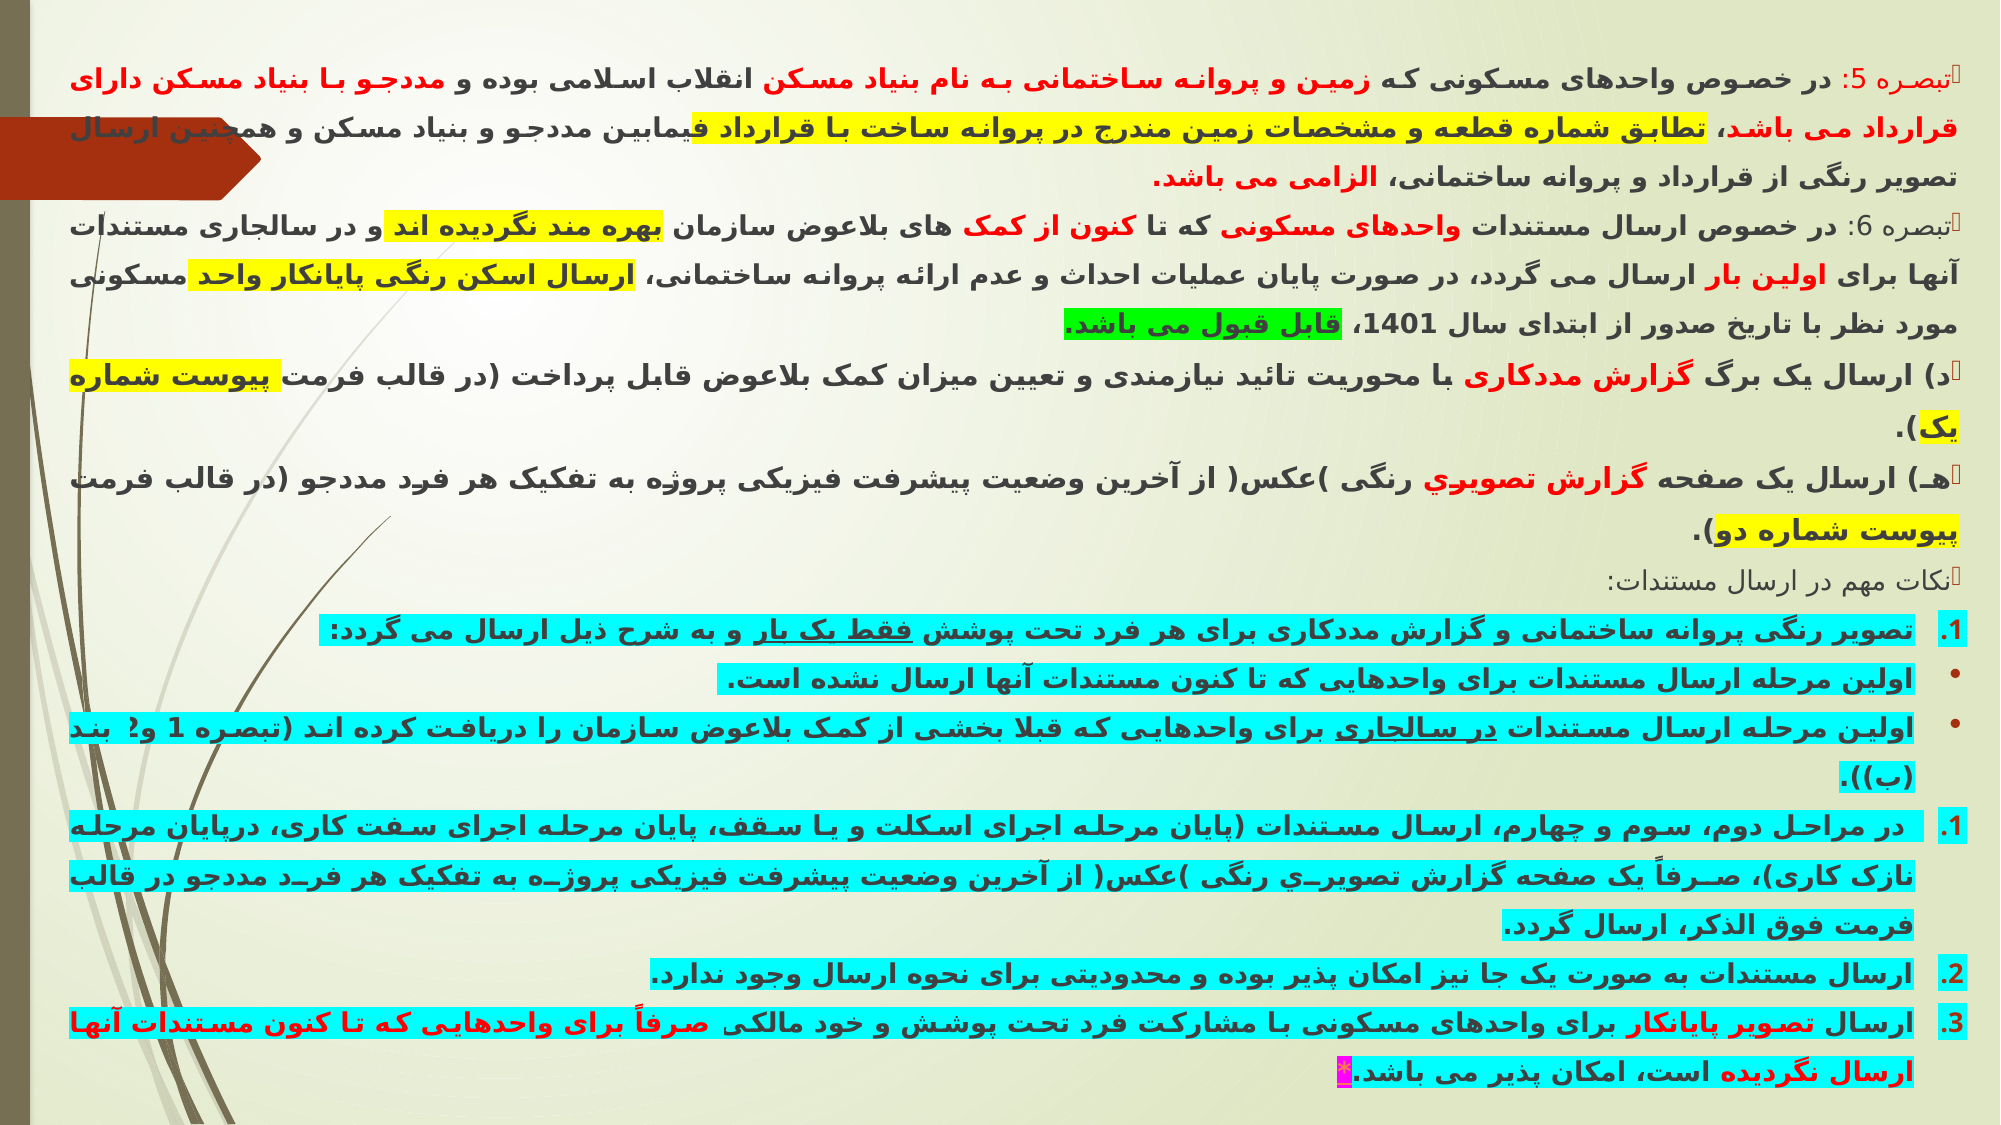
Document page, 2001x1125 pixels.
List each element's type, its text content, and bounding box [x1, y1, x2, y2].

list تبصره 5: در خصوص واحدهای مسکونی که زمین و پروانه ساختمانی به نام بنیاد مسکن انقلاب اسلامی بوده و مددجو با بنیاد مسکن دارای قرارداد می باشد، تطابق شماره قطعه و مشخصات زمین مندرج در پروانه ساخت با قرارداد فیمابین مددجو و بنیاد مسکن و همچنین ارسال تصویر رنگی از قرارداد و پروانه ساختمانی، الزامی می باشد. تبصره 6: در خصوص ارسال مستندات واحدهای مسکونی که تا کنون از کمک های بلاعوض سازمان بهره مند نگردیده اند و در سالجاری مستندات آنها برای اولین بار ارسال می گردد، در صورت پایان عملیات احداث و عدم ارائه پروانه ساختمانی، ارسال اسکن رنگی پایانکار واحد مسکونی مورد نظر با تاریخ صدور از ابتدای سال 1401، قابل قبول می باشد. د) ارسال یک برگ گزارش مددکاری با محوریت تائید نیازمندی و تعیین میزان کمک بلاعوض قابل پرداخت (در ﻗﺎﻟﺐ ﻓﺮﻣﺖ پیوست شماره یک). هـ) ارﺳﺎل ﯾﮏ صفحه ﮔﺰارش ﺗﺼﻮﯾﺮي رﻧﮕﯽ )ﻋﮑﺲ( از آﺧﺮﯾﻦ وﺿﻌﯿﺖ ﭘﯿﺸﺮﻓﺖ ﻓﯿﺰﯾﮑﯽ ﭘﺮوژه ﺑﻪ ﺗﻔﮑﯿﮏ ﻫﺮ ﻓﺮد ﻣﺪدﺟﻮ (در ﻗﺎﻟﺐ ﻓﺮﻣﺖ پیوست شماره دو). نکات مهم در ارسال مستندات: تصویر رنگی پروانه ساختمانی و گزارش مددکاری برای هر فرد تحت پوشش فقط یک بار و به شرح ذیل ارسال می گردد: اولین مرحله ارسال مستندات برای واحدهایی که تا کنون مستندات آنها ارسال نشده است. اولین مرحله ارسال مستندات در سالجاری برای واحدهایی که قبلا بخشی از کمک بلاعوض سازمان را دریافت کرده اند (تبصره 1 و2 بند (ب)). در مراحل دوم، سوم و چهارم، ارسال مستندات (پایان مرحله اجرای اسکلت و یا سقف، پایان مرحله اجرای سفت کاری، درپایان مرحله نازک کاری)، صرفاً ﯾﮏ ﺻﻔﺤﻪ ﮔﺰارش ﺗﺼﻮﯾﺮي رﻧﮕﯽ )ﻋﮑﺲ( از آﺧﺮﯾﻦ وﺿﻌﯿﺖ ﭘﯿﺸﺮﻓﺖ ﻓﯿﺰﯾﮑﯽ ﭘﺮوژه ﺑﻪ ﺗﻔﮑﯿﮏ ﻫﺮ ﻓﺮد ﻣﺪدﺟﻮ در ﻗﺎﻟﺐ ﻓﺮﻣﺖ فوق الذکر، ارسال گردد. ارسال مستندات به صورت یک جا نیز امکان پذیر بوده و محدودیتی برای نحوه ارسال وجود ندارد. ارسال تصویر پایانکار برای واحدهای مسکونی با مشارکت فرد تحت پوشش و خود مالکی صرفاً برای واحدهایی که تا کنون مستندات آنها ارسال نگردیده است، امکان پذیر می باشد.* [54, 36, 1974, 1096]
